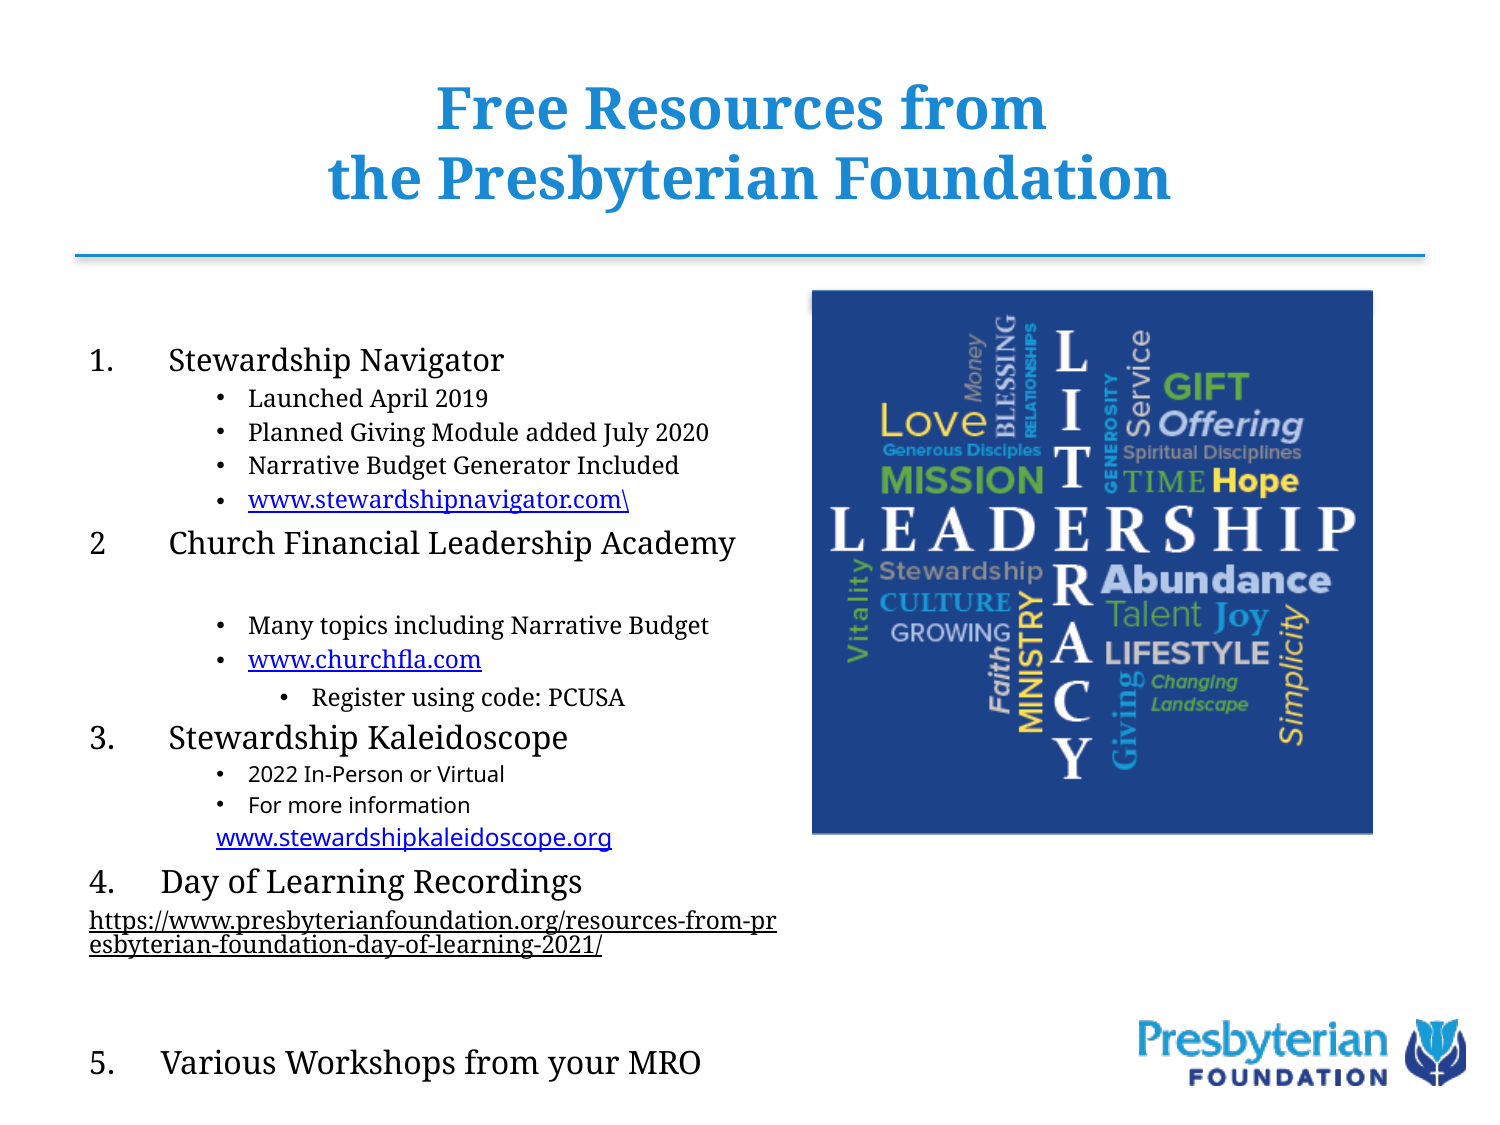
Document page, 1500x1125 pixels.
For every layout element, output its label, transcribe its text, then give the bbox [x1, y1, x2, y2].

list 1. Stewardship Navigator Launched April 2019 Planned Giving Module added July 2020 Narrative Budget Generator Included www.stewardshipnavigator.com\ 2 Church Financial Leadership Academy Many topics including Narrative Budget www.churchfla.com Register using code: PCUSA 3. Stewardship Kaleidoscope 2022 In-Person or Virtual For more information www.stewardshipkaleidoscope.org Day of Learning Recordings https://www.presbyterianfoundation.org/resources-from-presbyterian-foundation-day-of-learning-2021/ Various Workshops from your MRO [74, 290, 805, 1077]
title Free Resources from the Presbyterian Foundation [75, 75, 1425, 207]
picture [811, 290, 1373, 835]
